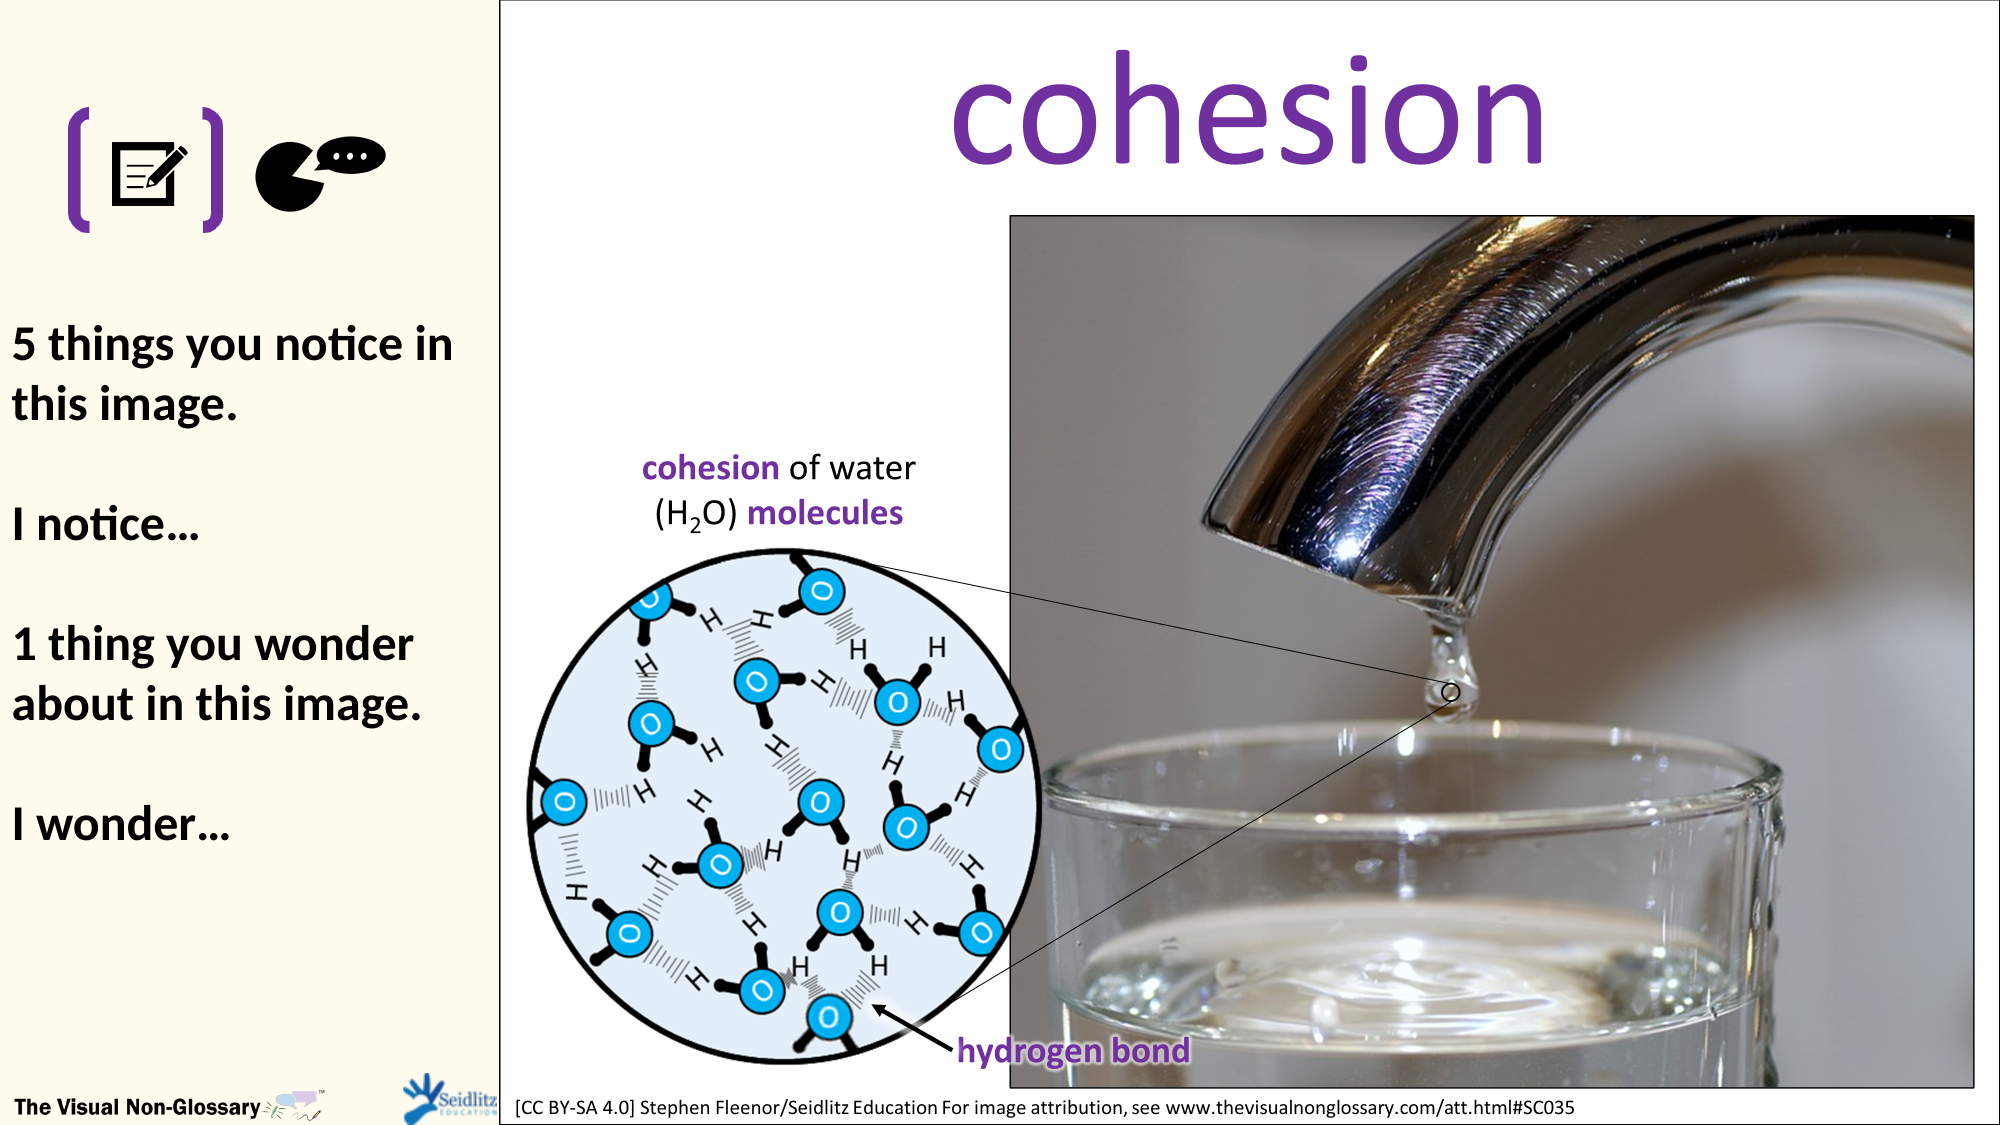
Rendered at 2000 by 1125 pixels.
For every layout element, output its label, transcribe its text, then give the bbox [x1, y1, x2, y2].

picture [403, 1073, 497, 1125]
picture [254, 136, 386, 212]
picture [68, 107, 223, 233]
picture [0, 1084, 328, 1125]
text_box 5 things you notice in this image. I notice… 1 thing you wonder about in this image. I wonder… [0, 303, 494, 858]
picture [499, 0, 2000, 1125]
